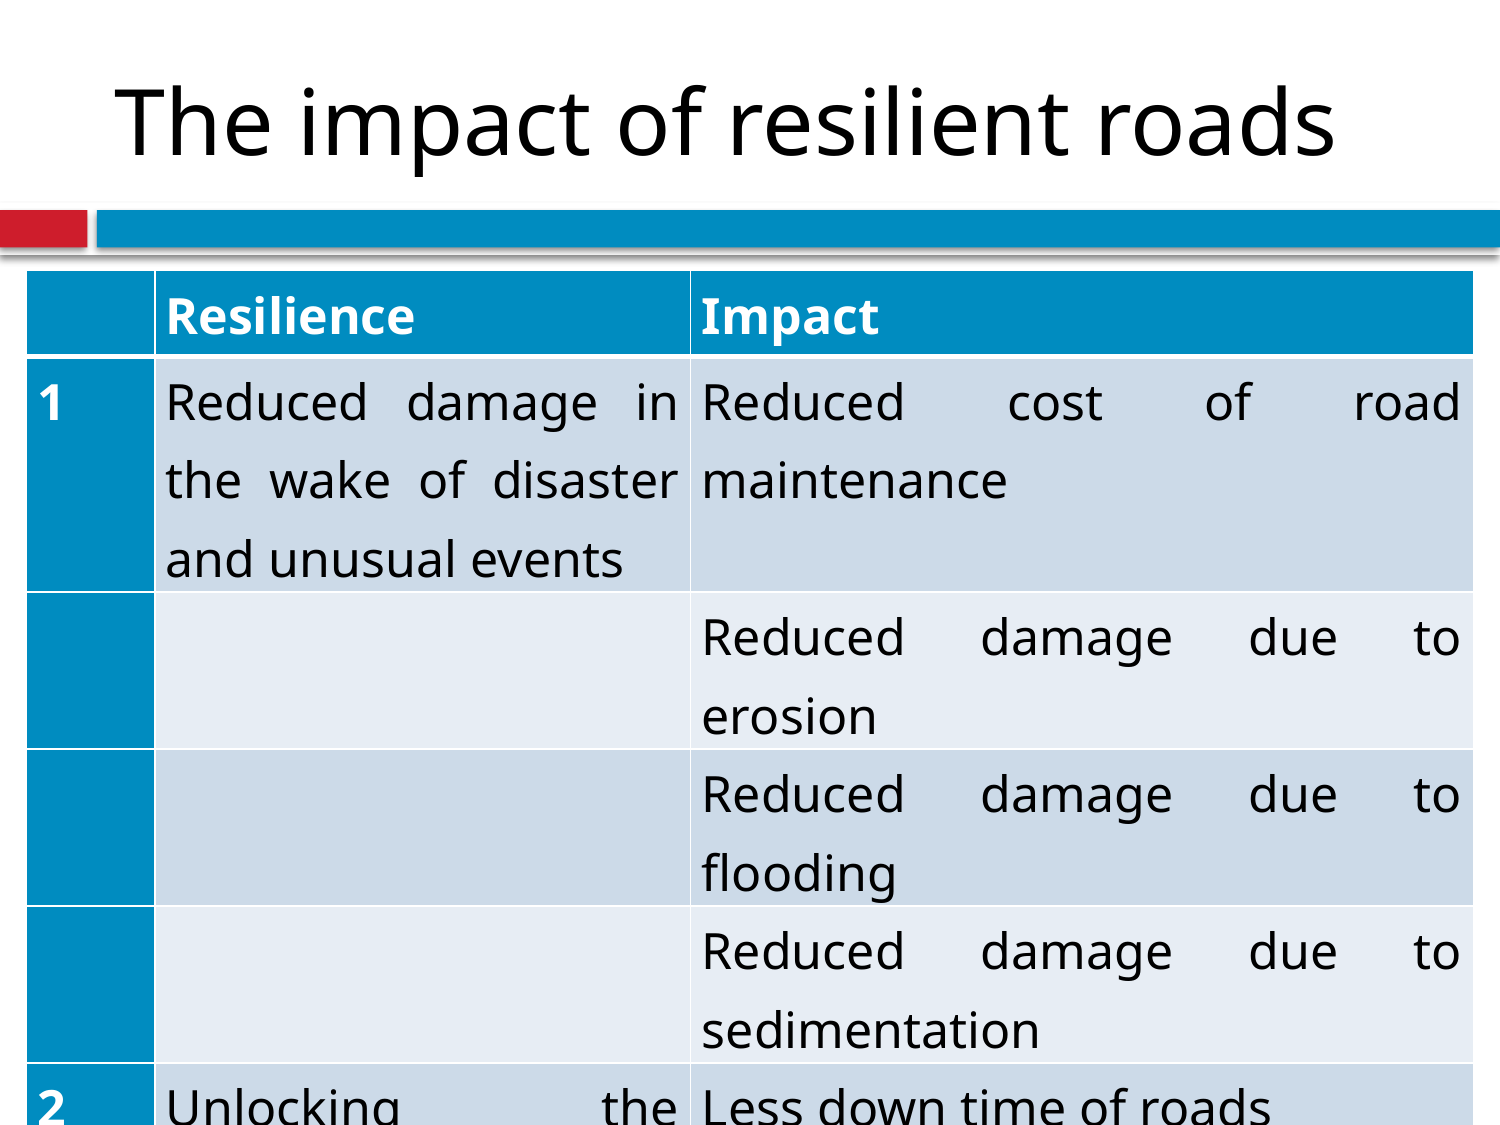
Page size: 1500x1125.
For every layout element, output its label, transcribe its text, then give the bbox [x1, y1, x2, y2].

table_cell 2 [27, 1064, 154, 1125]
table_header Resilience [156, 271, 690, 354]
table_cell Reduced damage due to erosion [691, 593, 1473, 748]
table_cell [156, 593, 690, 748]
table_cell [156, 750, 690, 905]
table_cell Reduced damage in the wake of disaster and unusual events [156, 359, 690, 591]
table_cell Reduced damage due to flooding [691, 750, 1473, 905]
table_cell [156, 907, 690, 1062]
table_cell [27, 593, 154, 748]
table_cell Reduced cost of road maintenance [691, 359, 1473, 591]
table_cell [27, 750, 154, 905]
table_header [27, 271, 154, 354]
table_cell Reduced damage due to sedimentation [691, 907, 1473, 1062]
table_cell 1 [27, 359, 154, 591]
title The impact of resilient roads [99, 37, 1438, 200]
table_header Impact [691, 271, 1473, 354]
table_cell [27, 907, 154, 1062]
table_cell Less down time of roads [691, 1064, 1473, 1125]
table_cell Unlocking the economic potential [156, 1064, 690, 1125]
